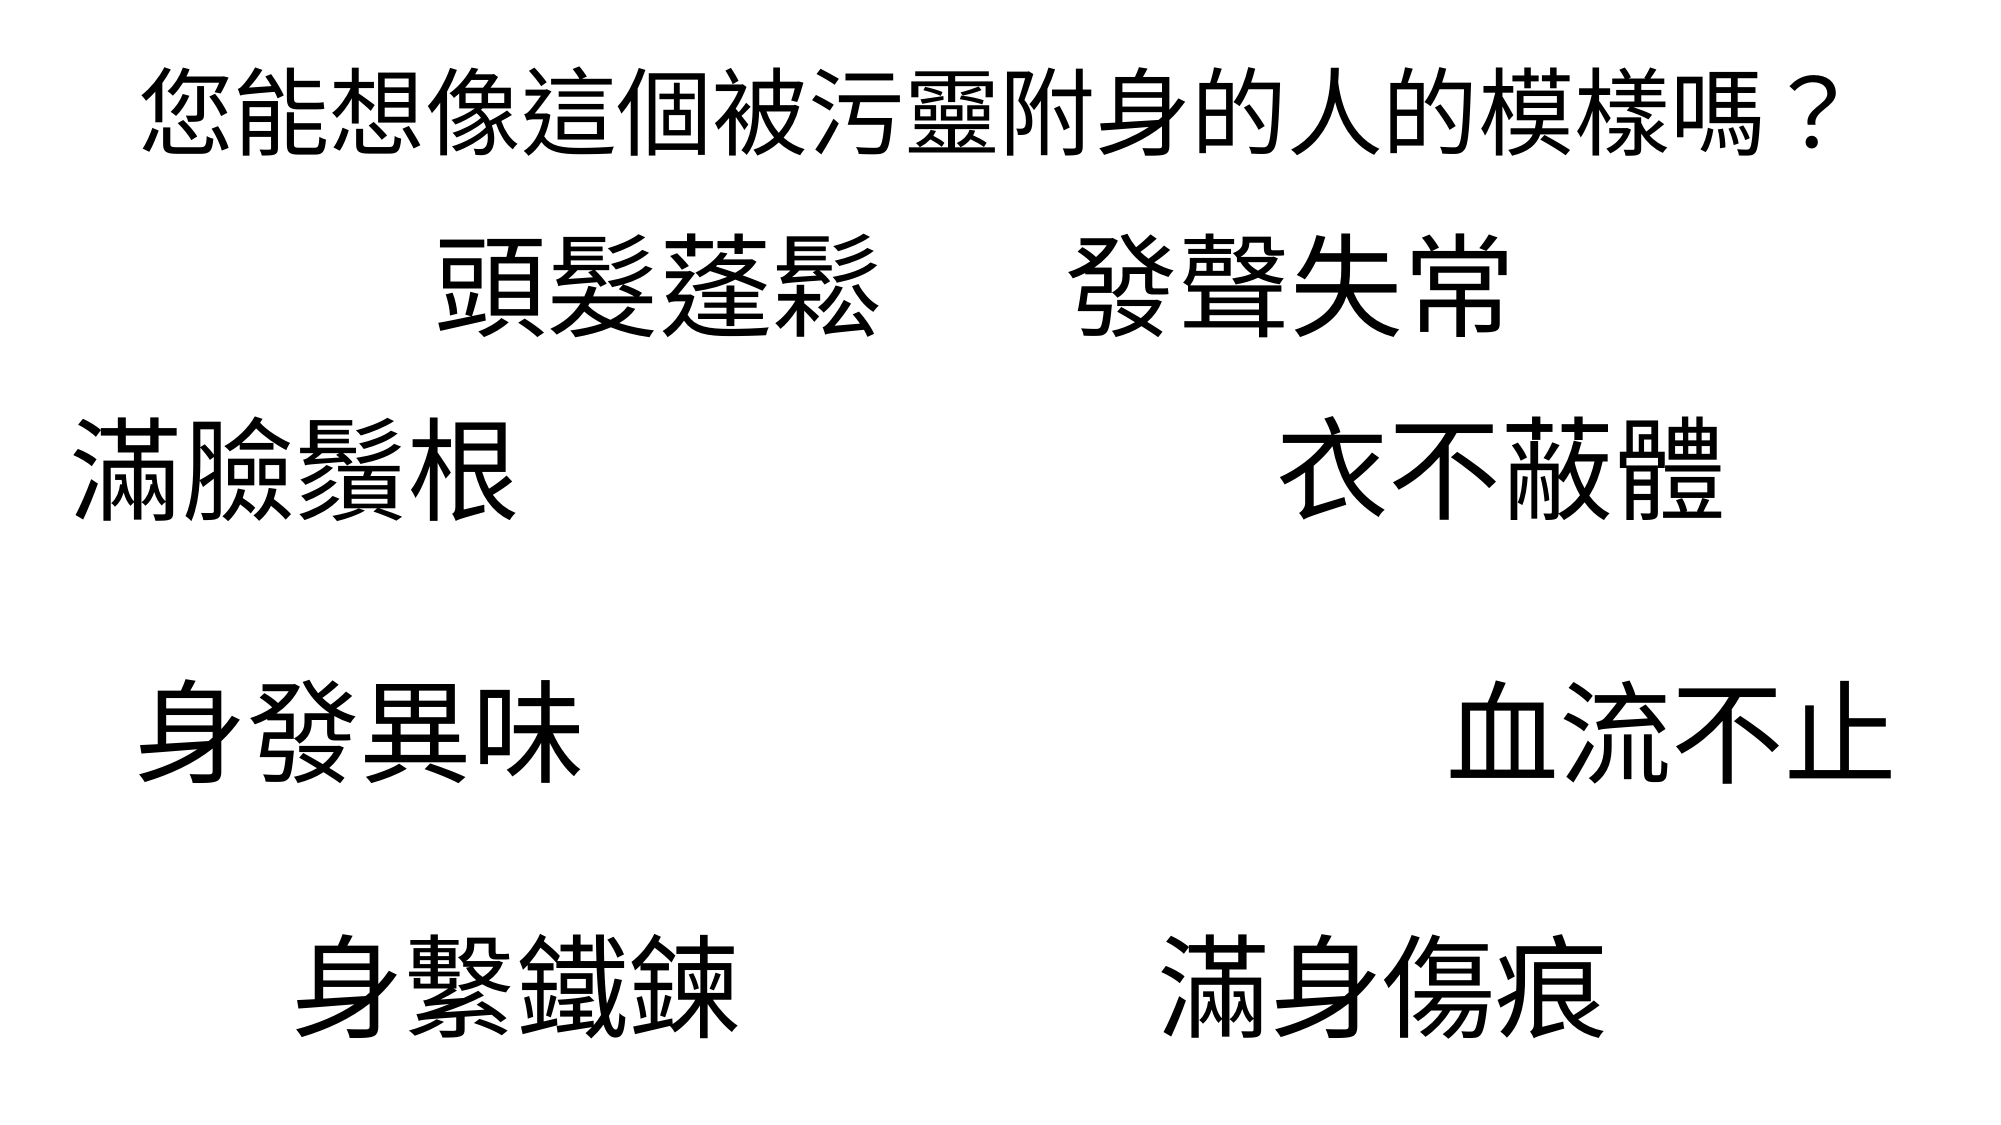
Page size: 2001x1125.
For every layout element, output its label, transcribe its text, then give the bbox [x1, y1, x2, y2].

text_box 頭髮蓬鬆 [419, 208, 917, 359]
text_box 您能想像這個被污靈附身的人的模樣嗎？ [47, 44, 1952, 175]
text_box 衣不蔽體 [1261, 391, 1759, 542]
text_box 身發異味 [119, 655, 618, 805]
text_box 身繫鐵鍊 [276, 909, 774, 1060]
text_box 滿臉鬚根 [54, 392, 553, 543]
text_box 滿身傷痕 [1142, 909, 1641, 1060]
text_box 發聲失常 [1050, 208, 1549, 359]
text_box 血流不止 [1431, 655, 1930, 806]
